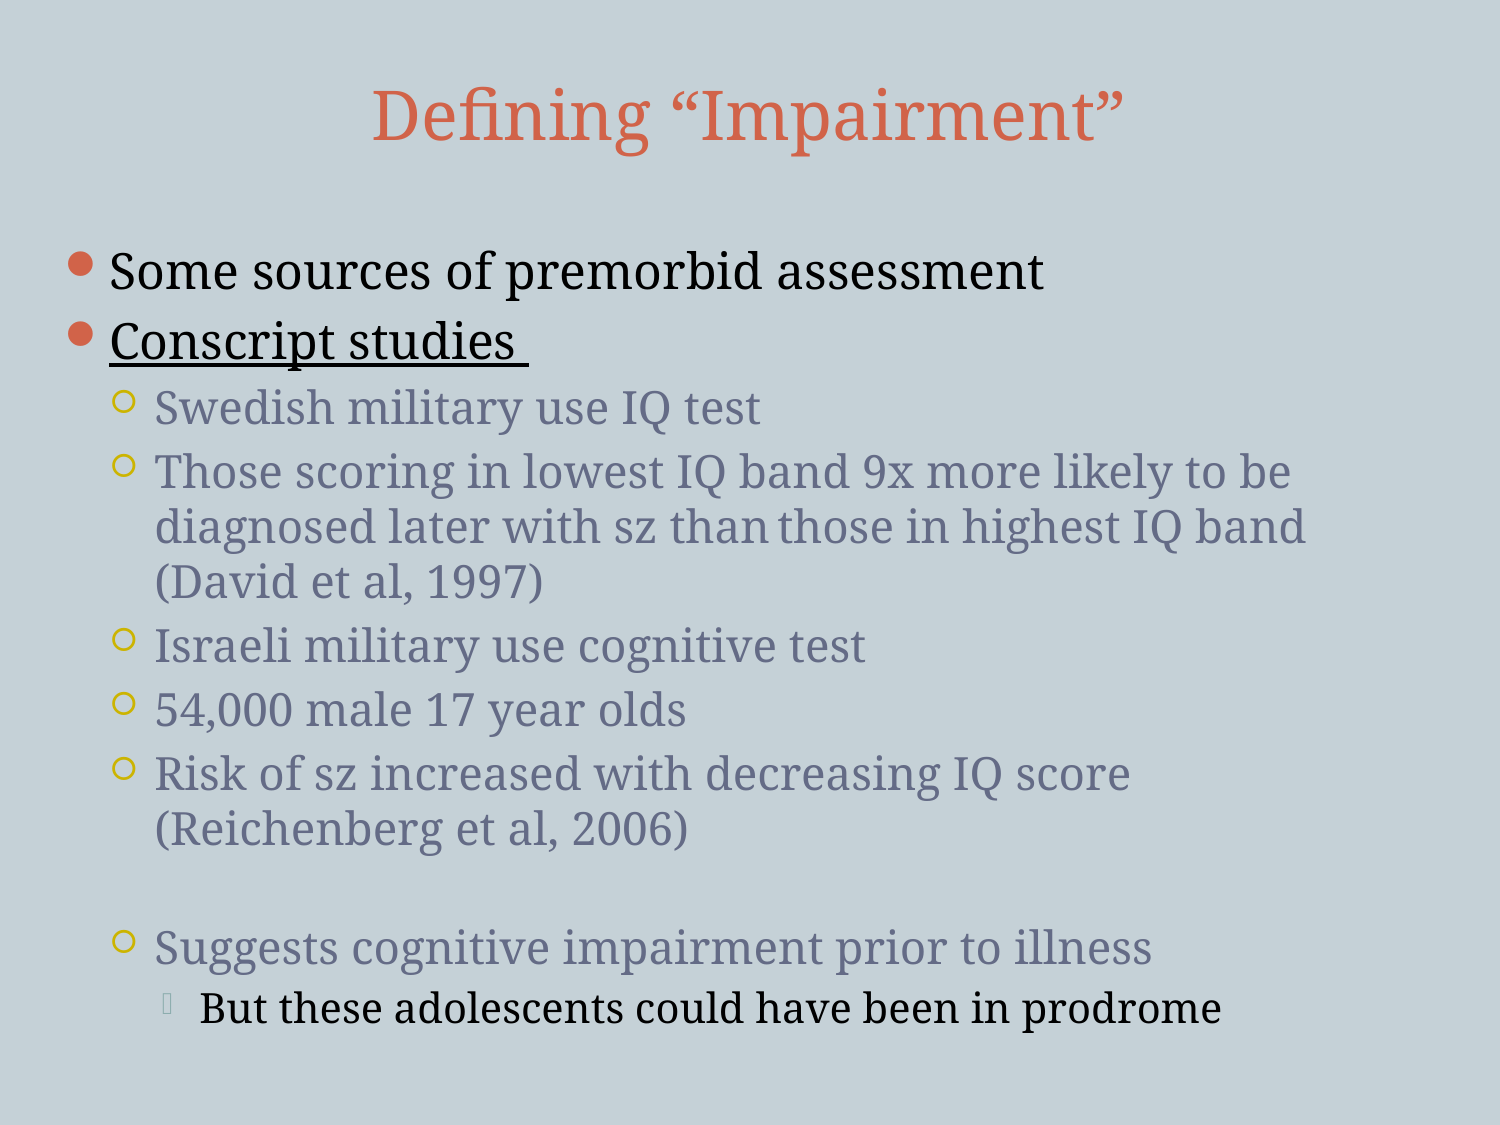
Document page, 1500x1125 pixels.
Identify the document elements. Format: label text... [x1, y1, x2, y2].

title Defining “Impairment” [49, 37, 1450, 162]
list Some sources of premorbid assessment Conscript studies Swedish military use IQ test Those scoring in lowest IQ band 9x more likely to be diagnosed later with sz than those in highest IQ band (David et al, 1997) Israeli military use cognitive test 54,000 male 17 year olds Risk of sz increased with decreasing IQ score (Reichenberg et al, 2006) Suggests cognitive impairment prior to illness But these adolescents could have been in prodrome [49, 231, 1445, 1029]
